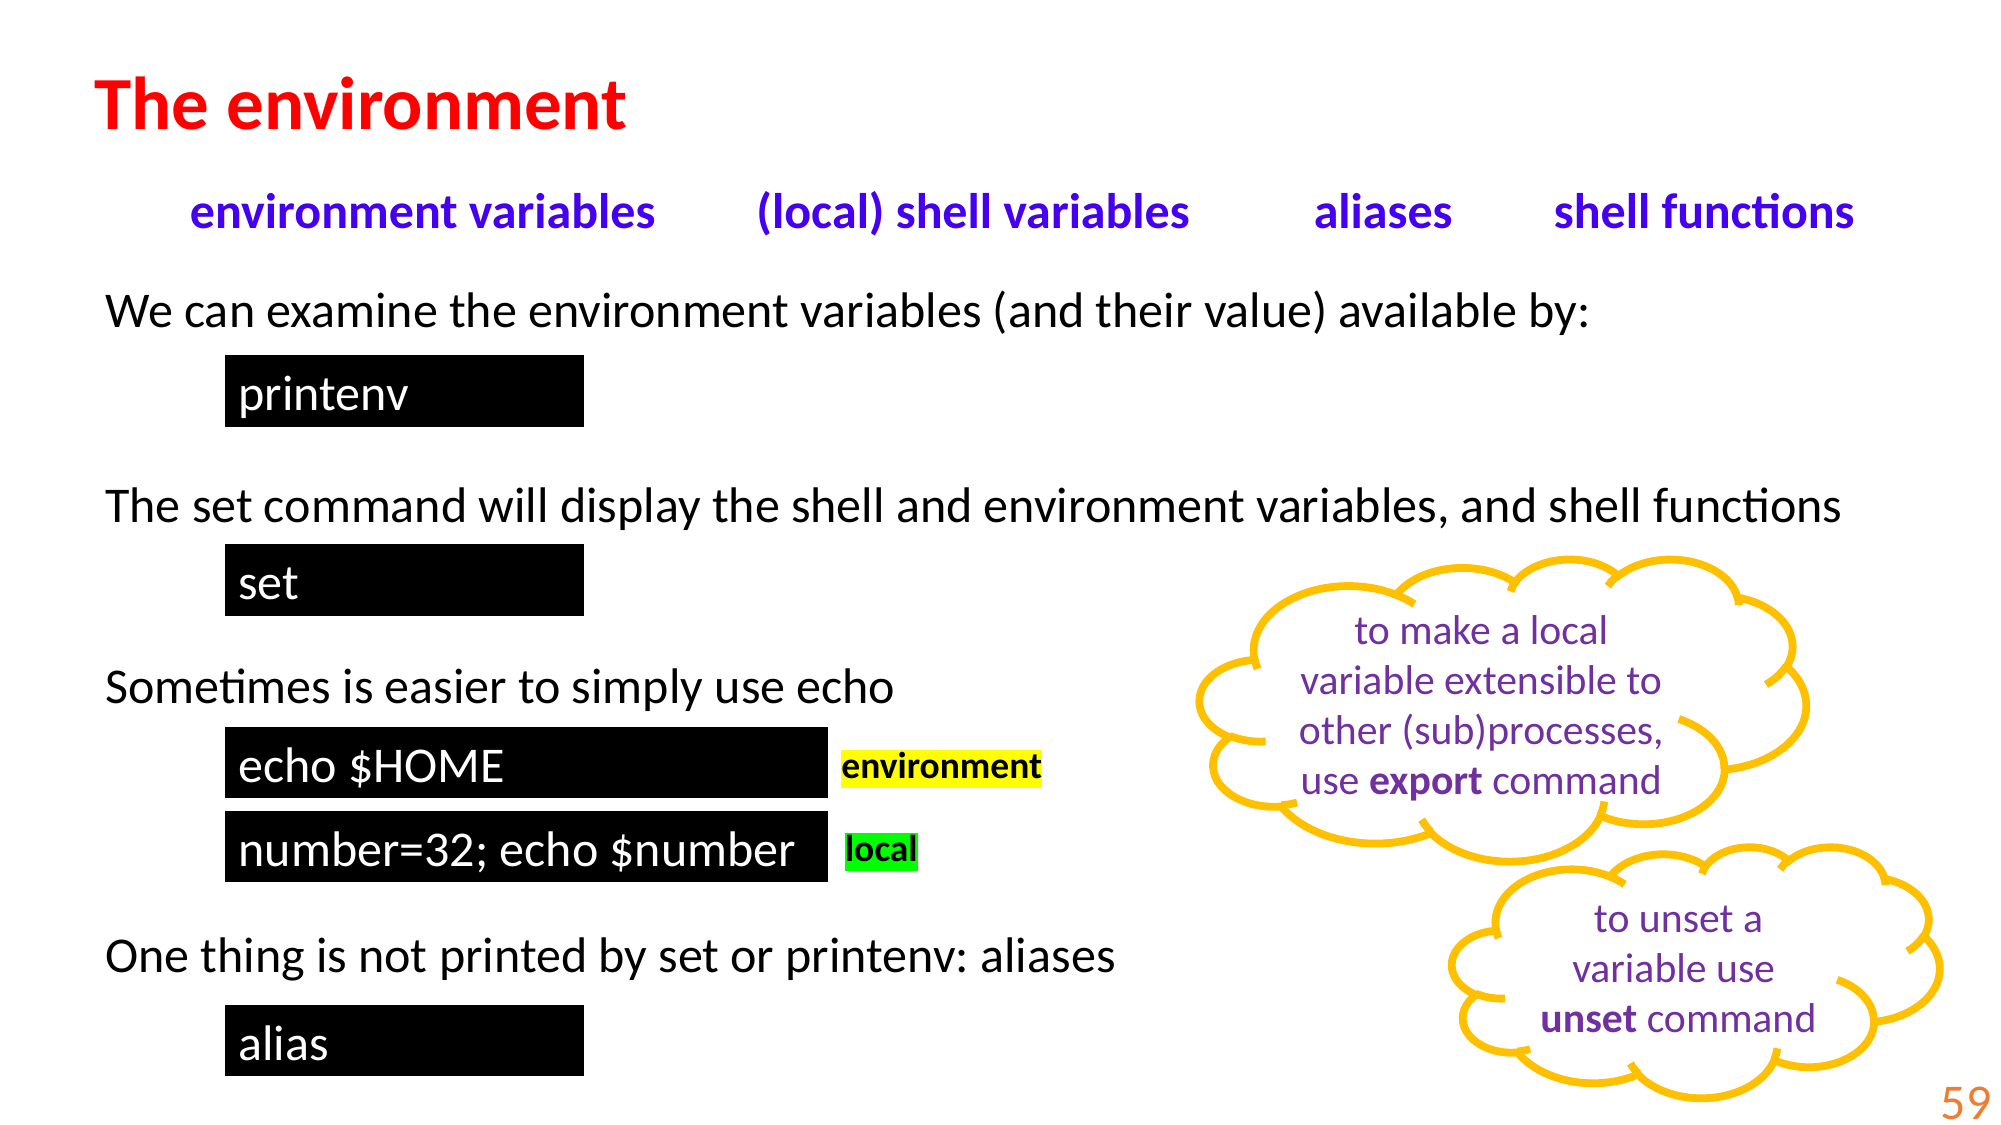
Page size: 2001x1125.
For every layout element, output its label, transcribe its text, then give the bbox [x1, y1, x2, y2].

text_box set [222, 541, 587, 619]
text_box environment variables (local) shell variables aliases shell functions [175, 171, 1871, 247]
slide_number 59 [1556, 1069, 2000, 1125]
text_box The environment [79, 47, 643, 153]
text_box number=32; echo $number [222, 807, 831, 885]
text_box to make a local variable extensible to other (sub)processes, use export command [1198, 558, 1808, 863]
text_box local [830, 816, 933, 877]
text_box The set command will display the shell and environment variables, and shell functions [90, 465, 1916, 541]
text_box to unset a variable use unset command [1450, 846, 1941, 1079]
text_box alias [222, 1001, 587, 1079]
text_box printenv [222, 352, 587, 430]
text_box echo $HOME [222, 723, 831, 801]
text_box Sometimes is easier to simply use echo [90, 646, 1253, 721]
text_box We can examine the environment variables (and their value) available by: [90, 270, 1916, 465]
text_box environment [826, 733, 1058, 794]
text_box One thing is not printed by set or printenv: aliases [90, 915, 1494, 991]
